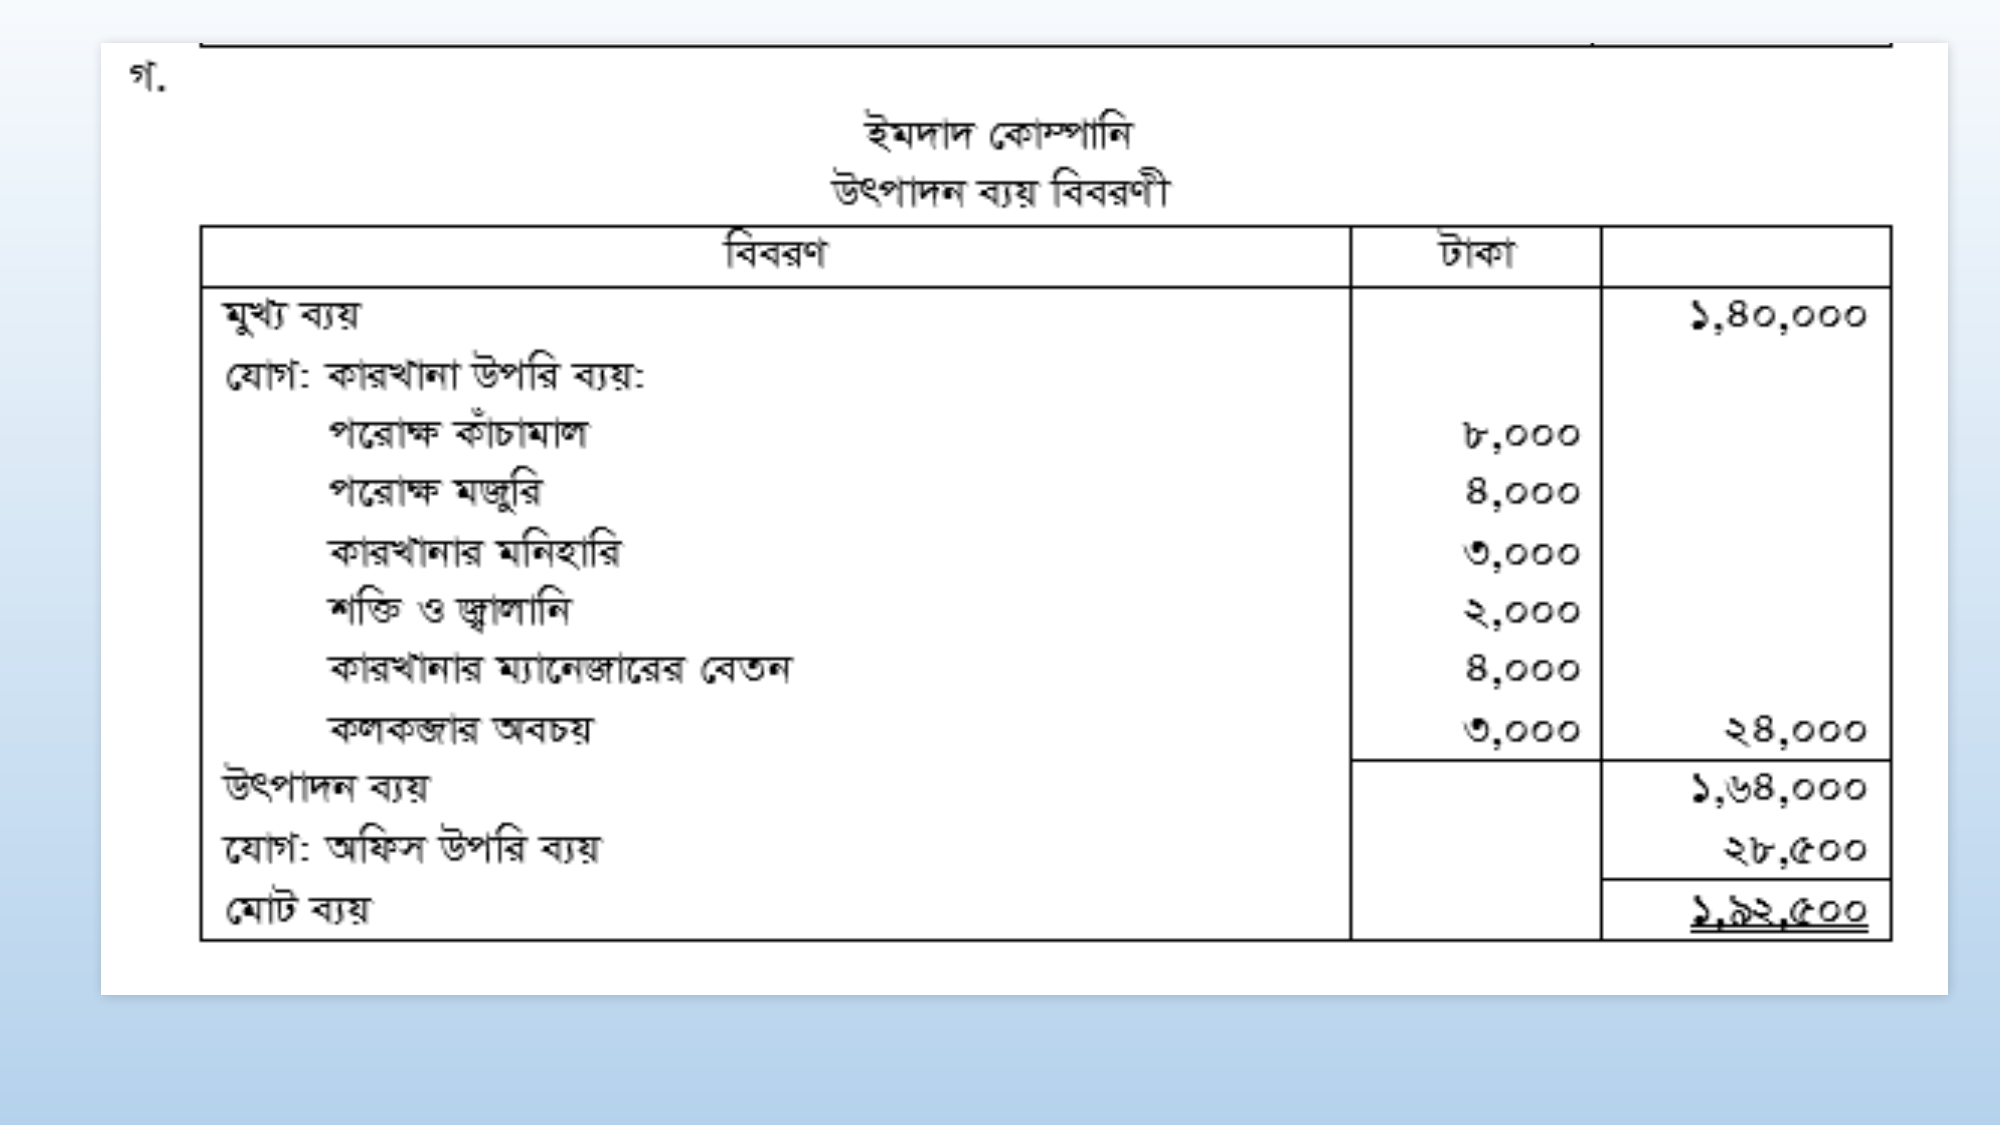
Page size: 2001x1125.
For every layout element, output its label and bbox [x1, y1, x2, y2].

picture [101, 43, 1948, 995]
